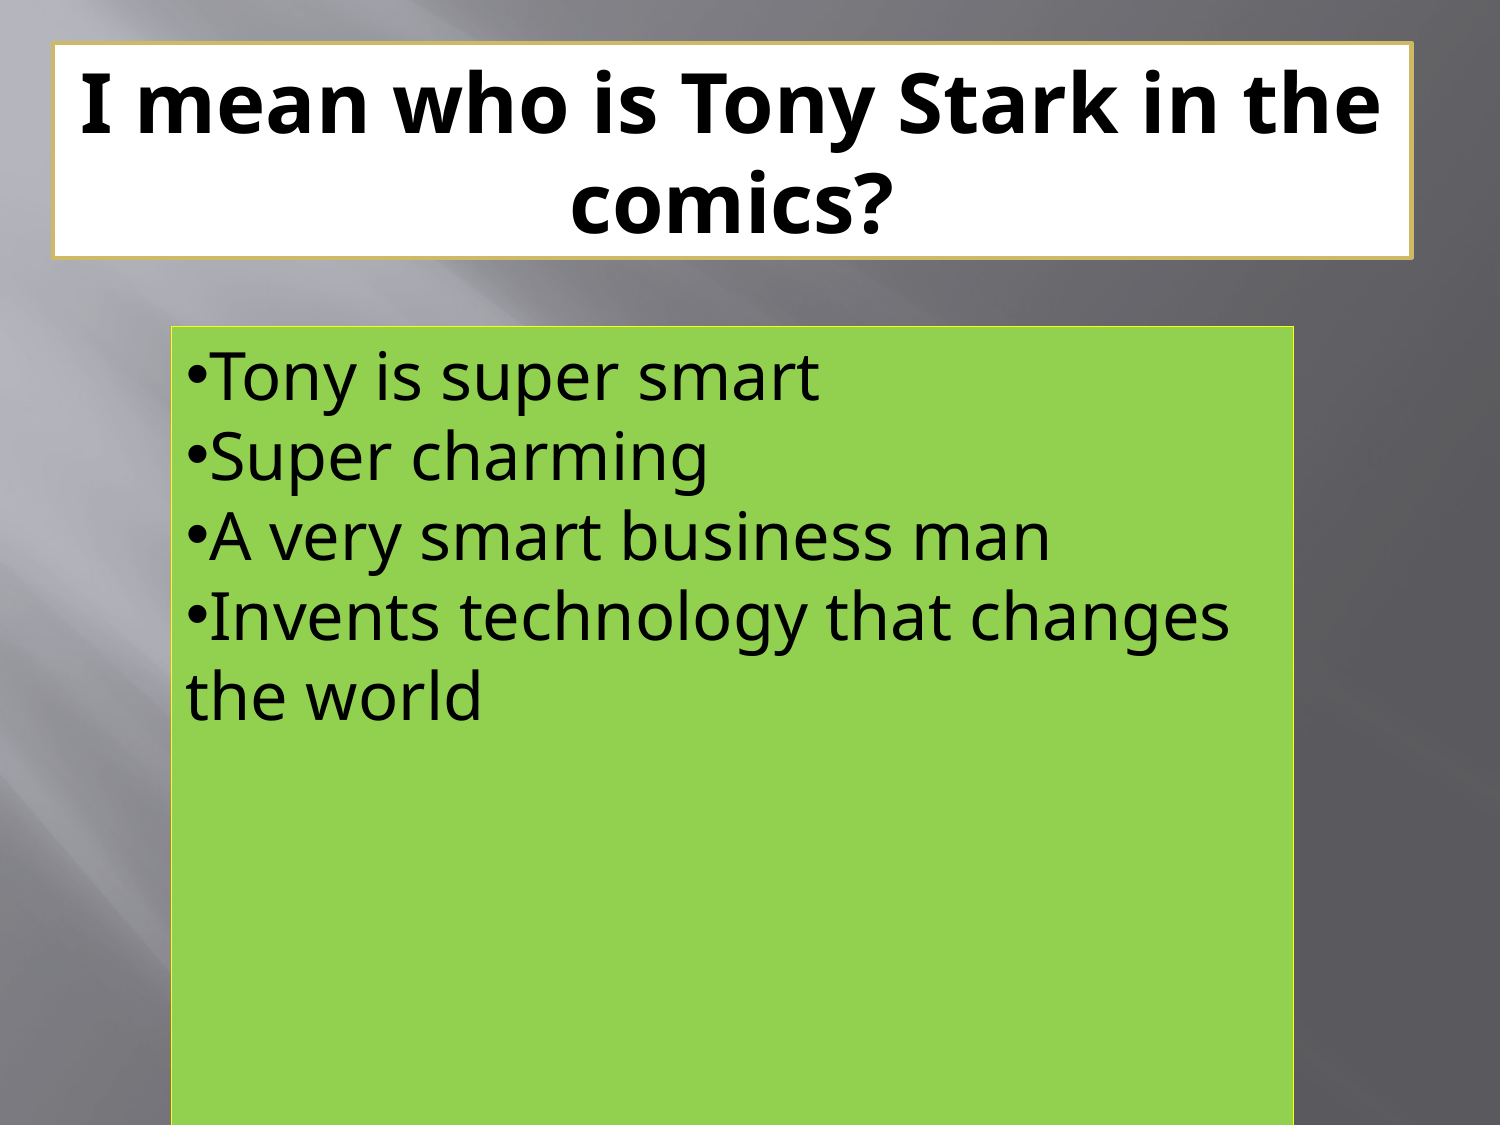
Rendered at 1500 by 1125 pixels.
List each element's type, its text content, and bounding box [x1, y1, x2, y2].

text_box I mean who is Tony Stark in the comics? [51, 41, 1414, 260]
text_box Tony is super smart Super charming A very smart business man Invents technology that changes the world [171, 326, 1294, 1125]
